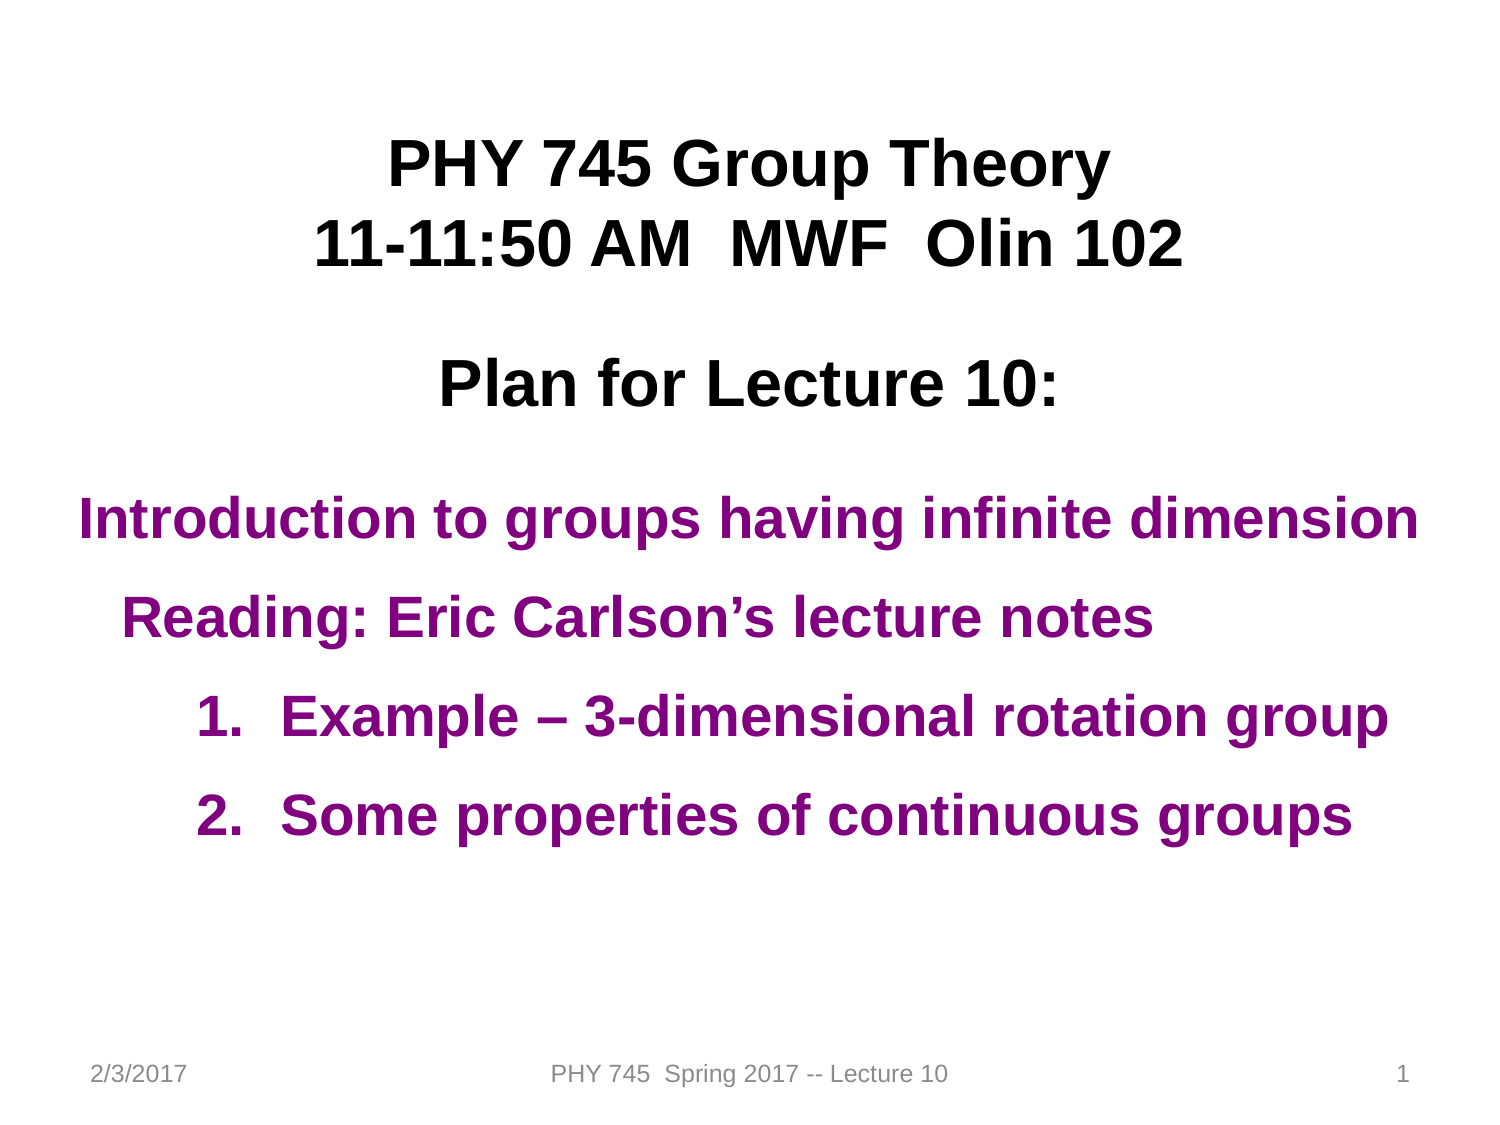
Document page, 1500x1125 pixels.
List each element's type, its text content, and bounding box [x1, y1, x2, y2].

slide_number 1 [1074, 1042, 1425, 1103]
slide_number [75, 1042, 425, 1103]
text_box PHY 745 Group Theory 11-11:50 AM MWF Olin 102 Plan for Lecture 10: Introduction to groups having infinite dimension Reading: Eric Carlson’s lecture notes Example – 3-dimensional rotation group Some properties of continuous groups [31, 112, 1469, 855]
footer PHY 745 Spring 2017 -- Lecture 10 [512, 1042, 988, 1103]
